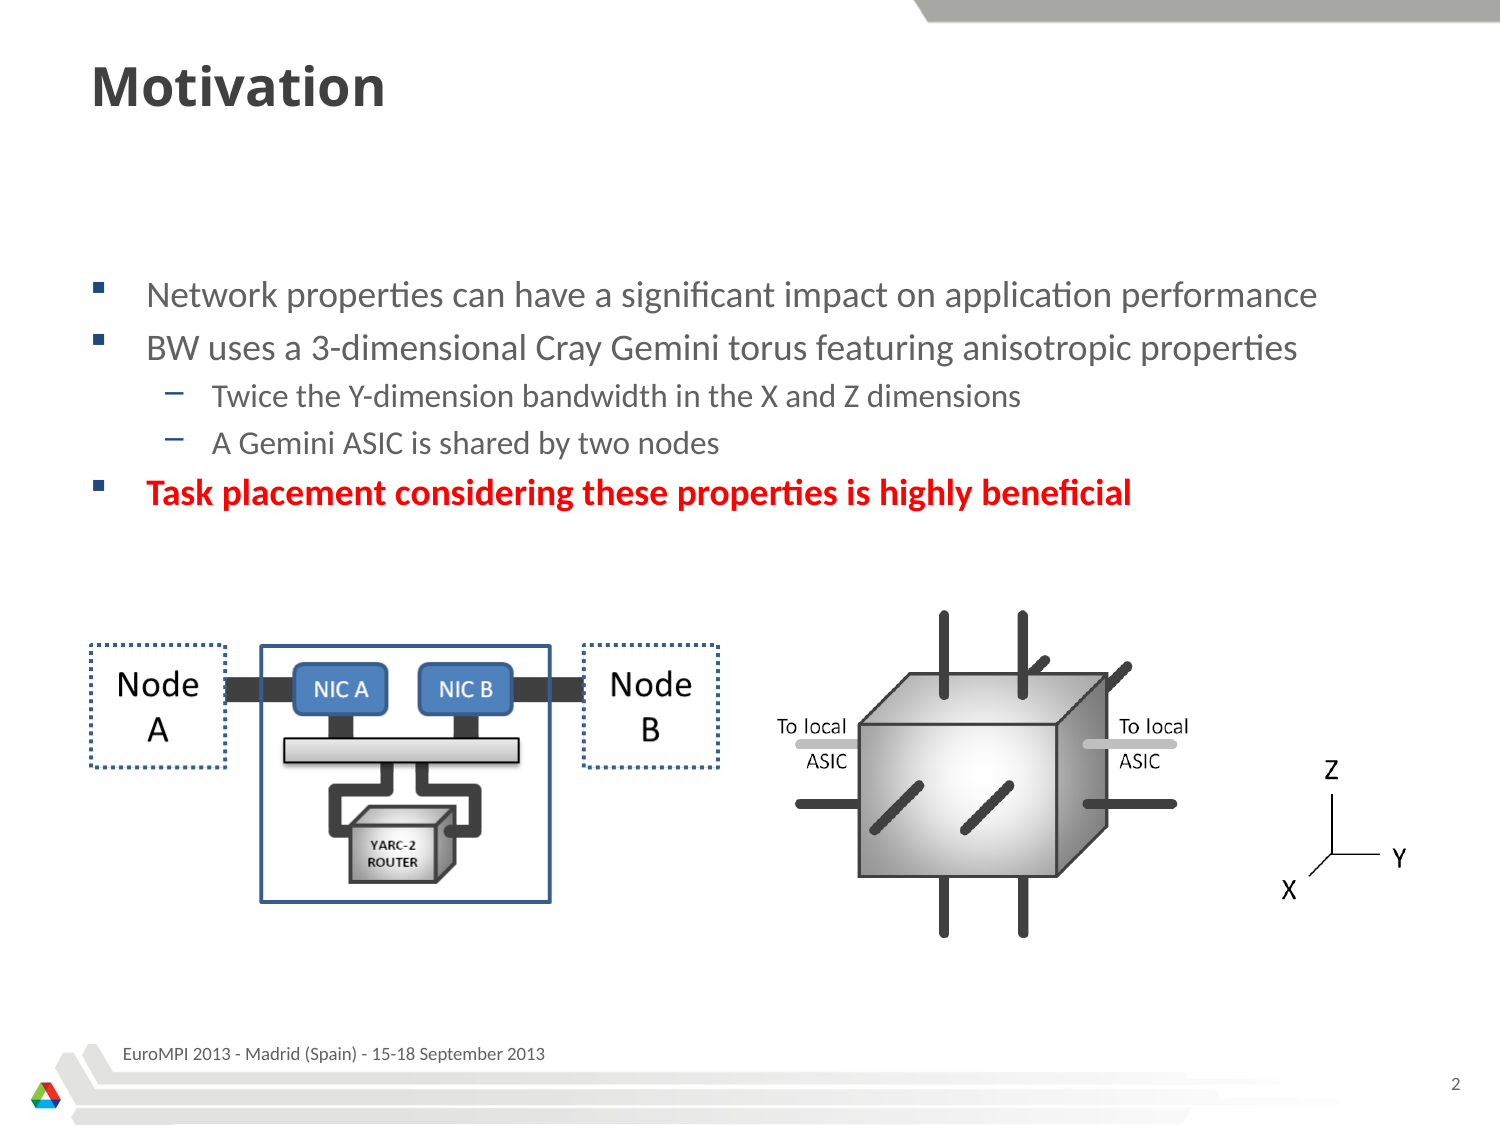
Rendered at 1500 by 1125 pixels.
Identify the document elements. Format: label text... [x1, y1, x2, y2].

picture [0, 0, 1500, 24]
picture [0, 1036, 1500, 1125]
picture [762, 610, 1426, 938]
slide_number 2 [1412, 1064, 1476, 1125]
title Motivation [74, 44, 1426, 233]
footer EuroMPI 2013 - Madrid (Spain) - 15-18 September 2013 [107, 1034, 1083, 1073]
picture [89, 643, 724, 905]
list Network properties can have a significant impact on application performance BW uses a 3-dimensional Cray Gemini torus featuring anisotropic properties Twice the Y-dimension bandwidth in the X and Z dimensions A Gemini ASIC is shared by two nodes Task placement considering these properties is highly beneficial [74, 262, 1426, 1006]
